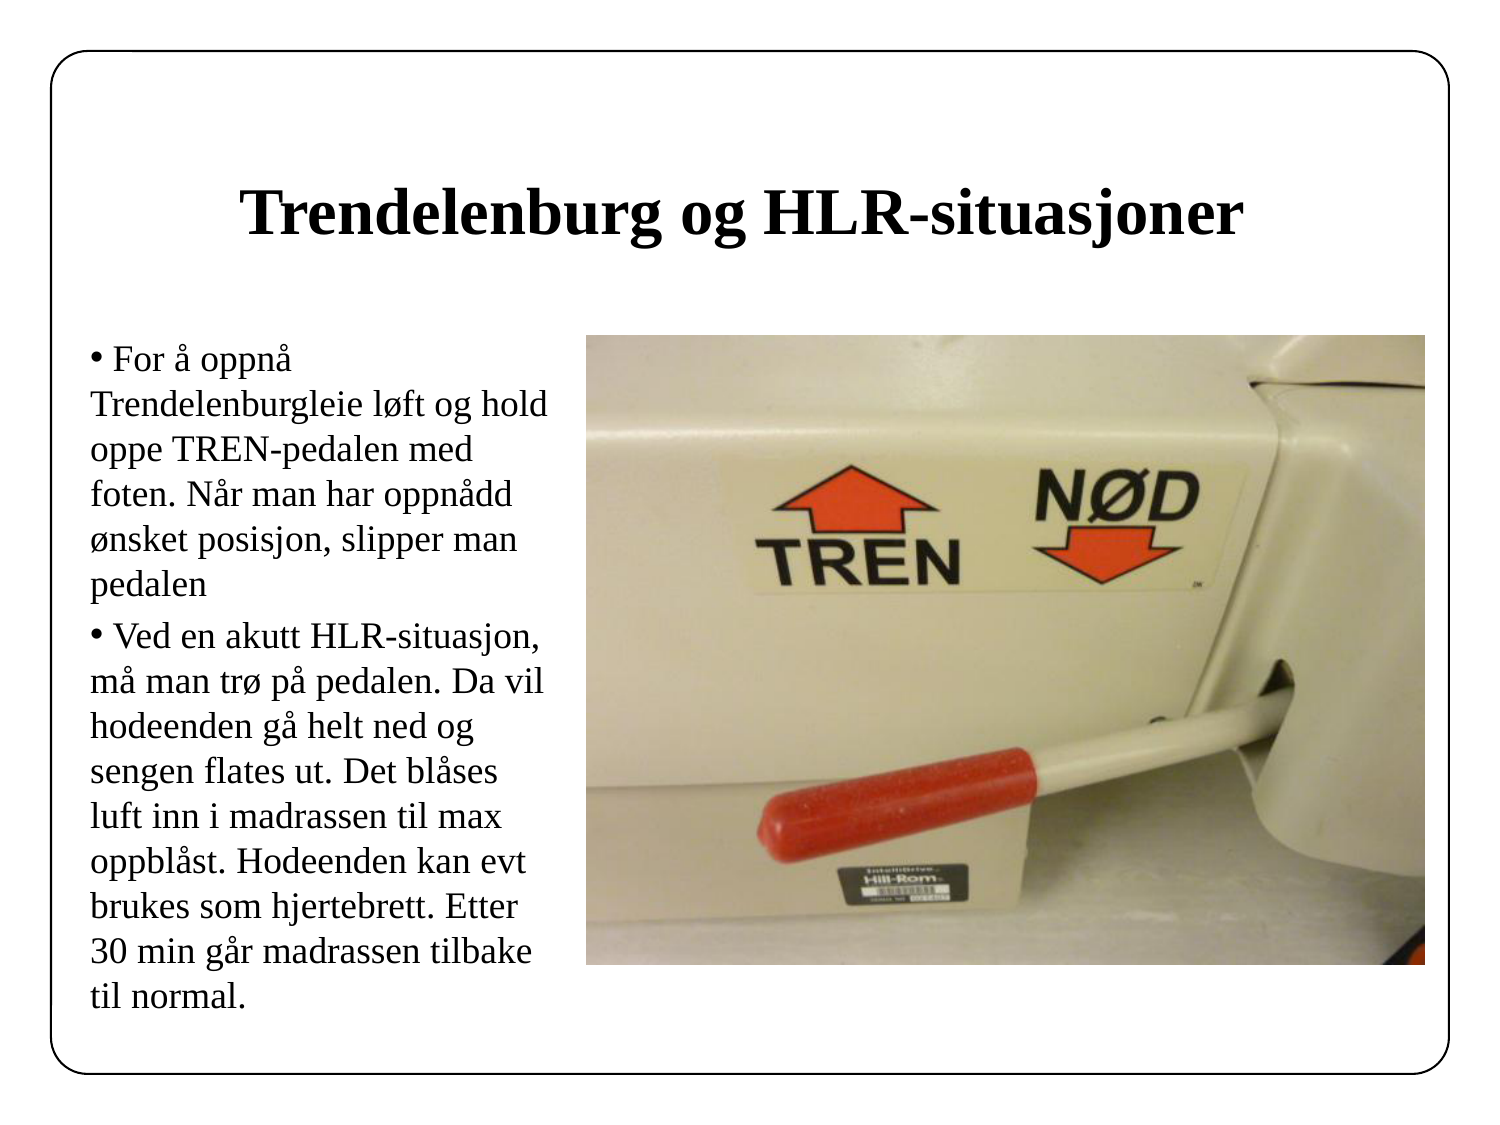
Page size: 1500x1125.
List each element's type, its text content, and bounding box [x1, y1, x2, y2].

list For å oppnå Trendelenburgleie løft og hold oppe TREN-pedalen med foten. Når man har oppnådd ønsket posisjon, slipper man pedalen Ved en akutt HLR-situasjon, må man trø på pedalen. Da vil hodeenden gå helt ned og sengen flates ut. Det blåses luft inn i madrassen til max oppblåst. Hodeenden kan evt brukes som hjertebrett. Etter 30 min går madrassen tilbake til normal. [74, 326, 569, 1006]
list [586, 335, 1426, 965]
title Trendelenburg og HLR-situasjoner [74, 113, 1412, 256]
